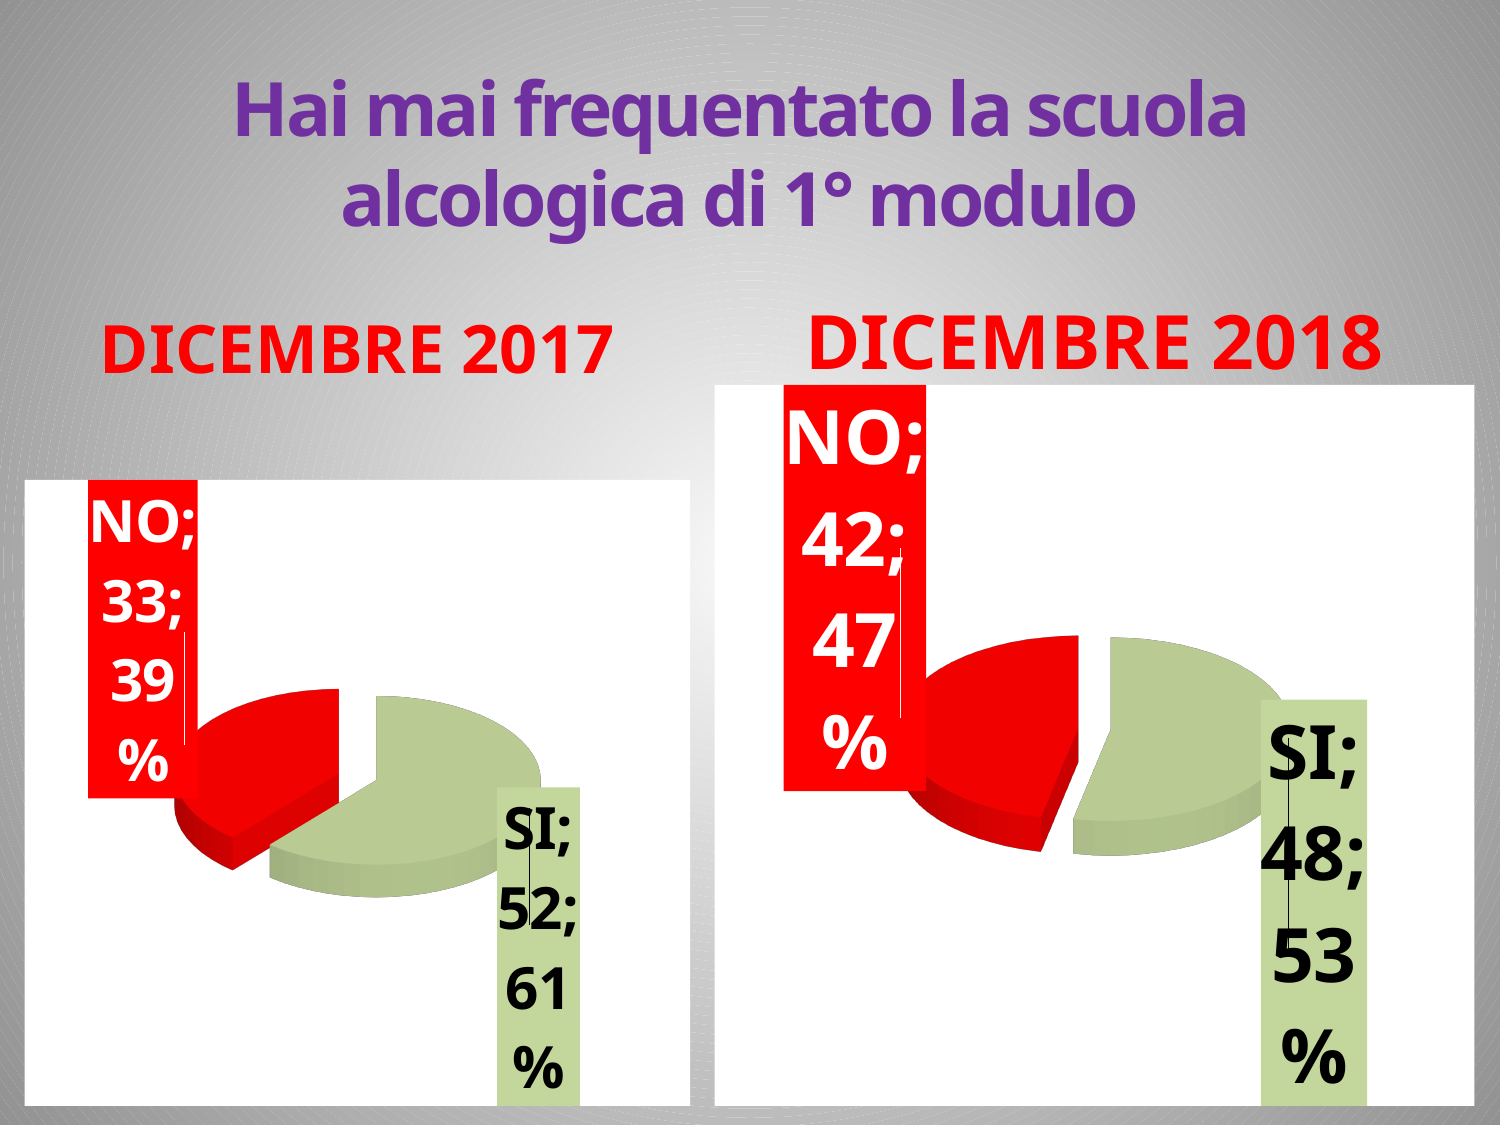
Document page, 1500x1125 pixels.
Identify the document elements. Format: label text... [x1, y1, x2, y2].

text_box DICEMBRE 2018 [714, 286, 1475, 384]
chart [714, 384, 1475, 1107]
text_box Hai mai frequentato la scuola alcologica di 1° modulo [48, 54, 1431, 250]
text_box DICEMBRE 2017 [24, 299, 691, 394]
chart [24, 479, 691, 1107]
